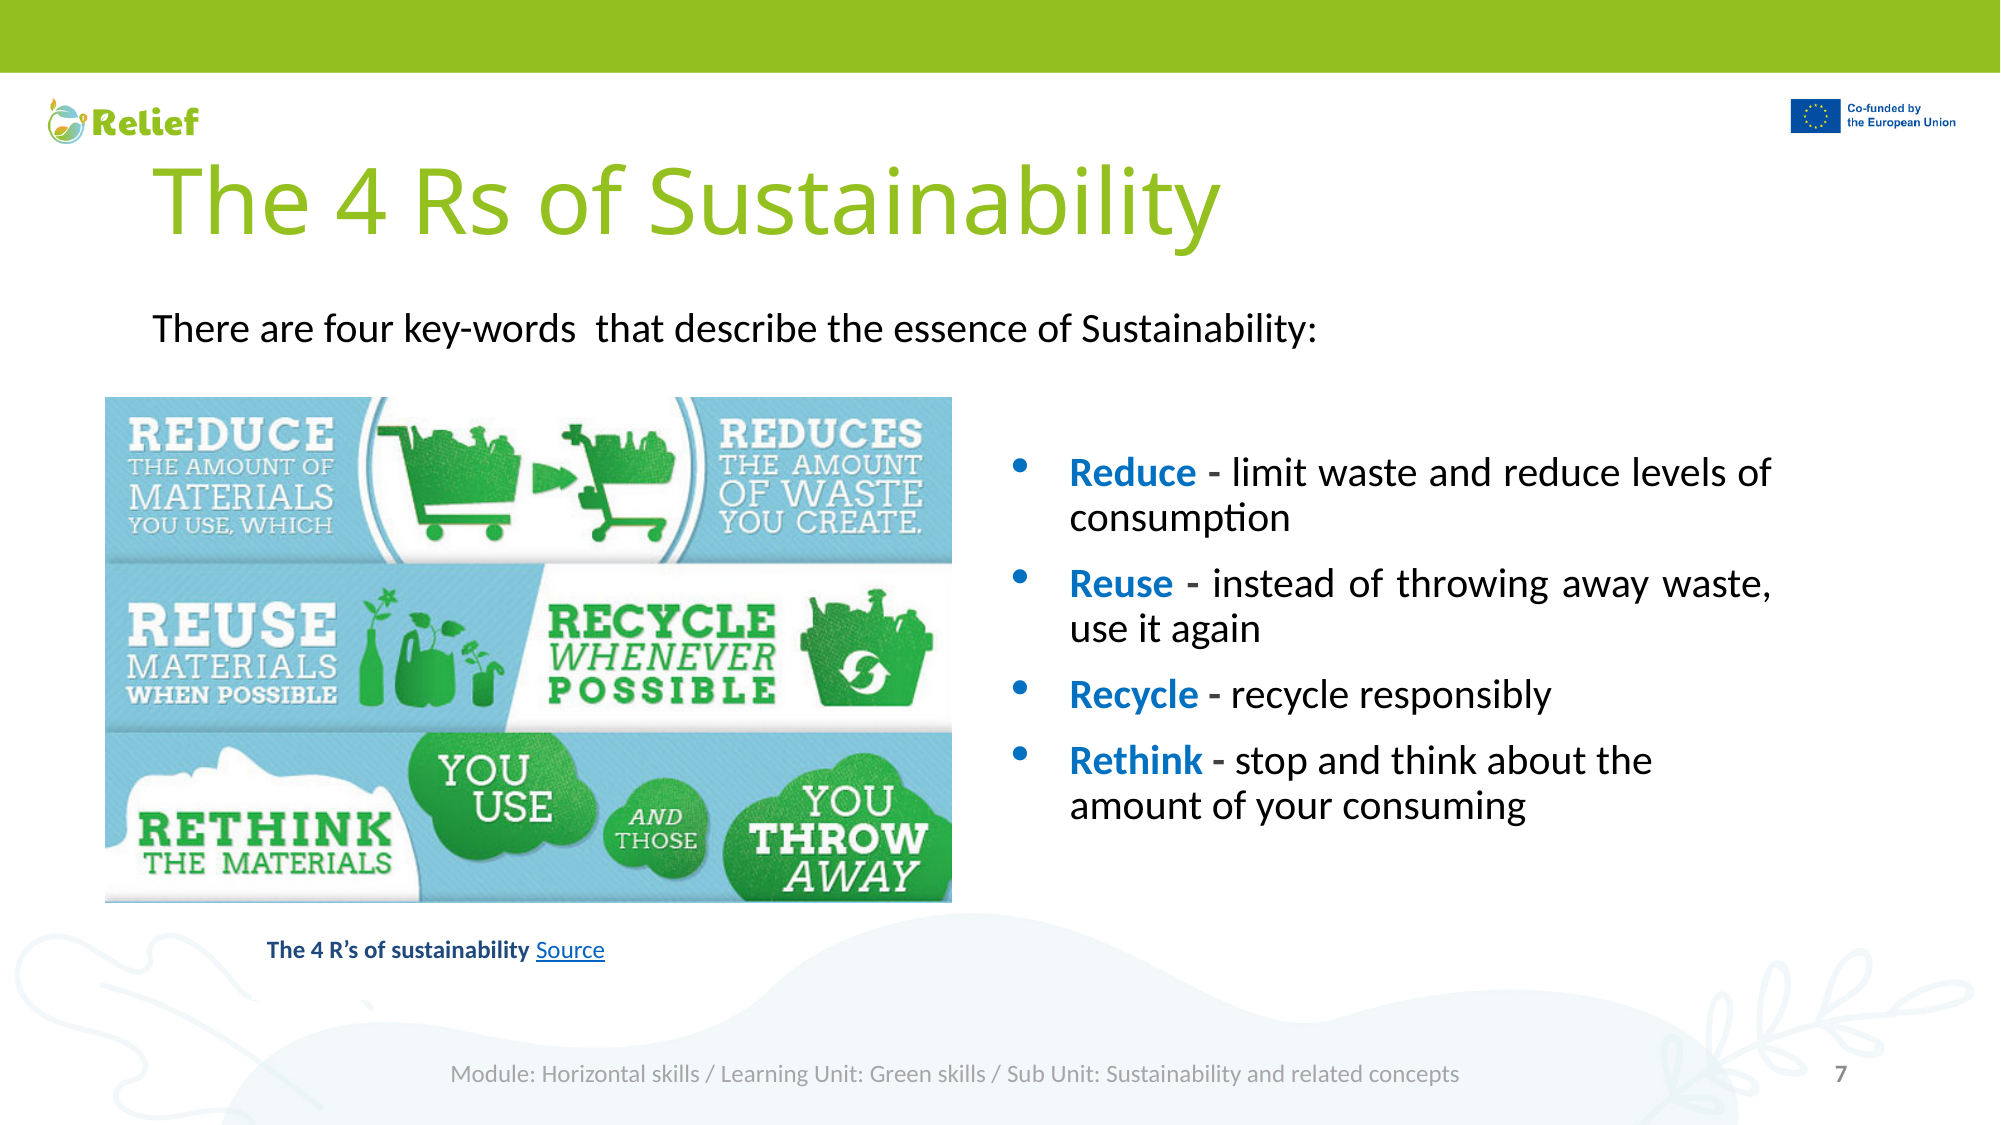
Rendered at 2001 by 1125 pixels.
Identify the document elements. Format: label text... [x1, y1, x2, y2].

text_box Reduce - limit waste and reduce levels of consumption Reuse - instead of throwing away waste, use it again Recycle - recycle responsibly Rethink - stop and think about the amount of your consuming [998, 442, 1788, 855]
list There are four key-words that describe the essence of Sustainability: [137, 299, 1863, 398]
footer Module: Horizontal skills / Learning Unit: Green skills / Sub Unit: Sustainability and related concepts [137, 1023, 1775, 1122]
slide_number 7 [1787, 1042, 1863, 1103]
picture [0, 0, 2001, 1125]
text_box The 4 R’s of sustainability Source [251, 925, 743, 1001]
title The 4 Rs of Sustainability [137, 133, 1863, 278]
